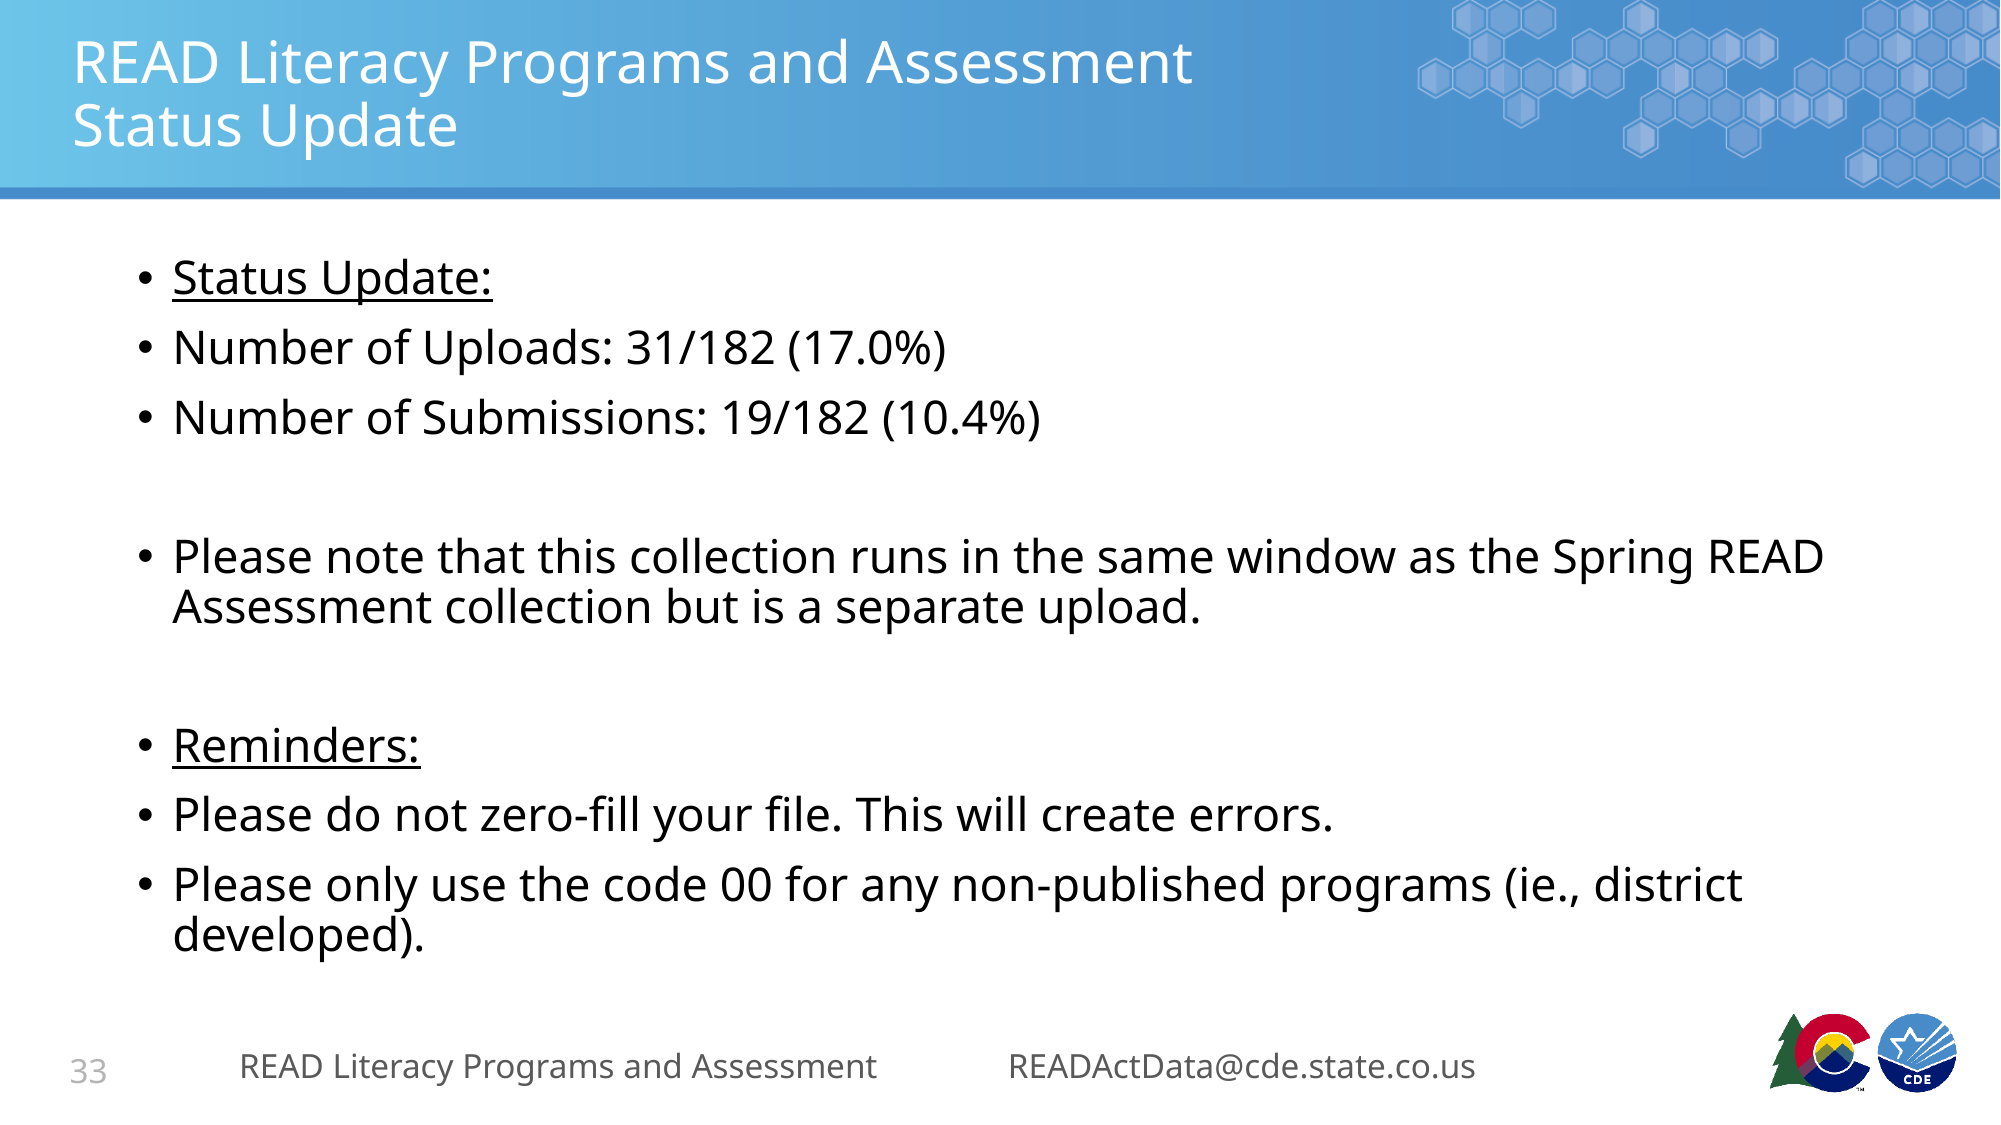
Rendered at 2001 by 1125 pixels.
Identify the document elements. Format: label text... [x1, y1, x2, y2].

title READ Literacy Programs and Assessment Status Update [72, 33, 1396, 182]
picture [0, 0, 2000, 200]
list READ Literacy Programs and Assessment [224, 1042, 960, 1103]
list Status Update: Number of Uploads: 31/182 (17.0%) Number of Submissions: 19/182 (10.4%) Please note that this collection runs in the same window as the Spring READ Assessment collection but is a separate upload. Reminders: Please do not zero-fill your file. This will create errors. Please only use the code 00 for any non-published programs (ie., district developed). [137, 254, 1863, 969]
slide_number 33 [54, 1042, 191, 1103]
list READActData@cde.state.co.us [992, 1042, 1714, 1103]
picture [1768, 1012, 1957, 1093]
